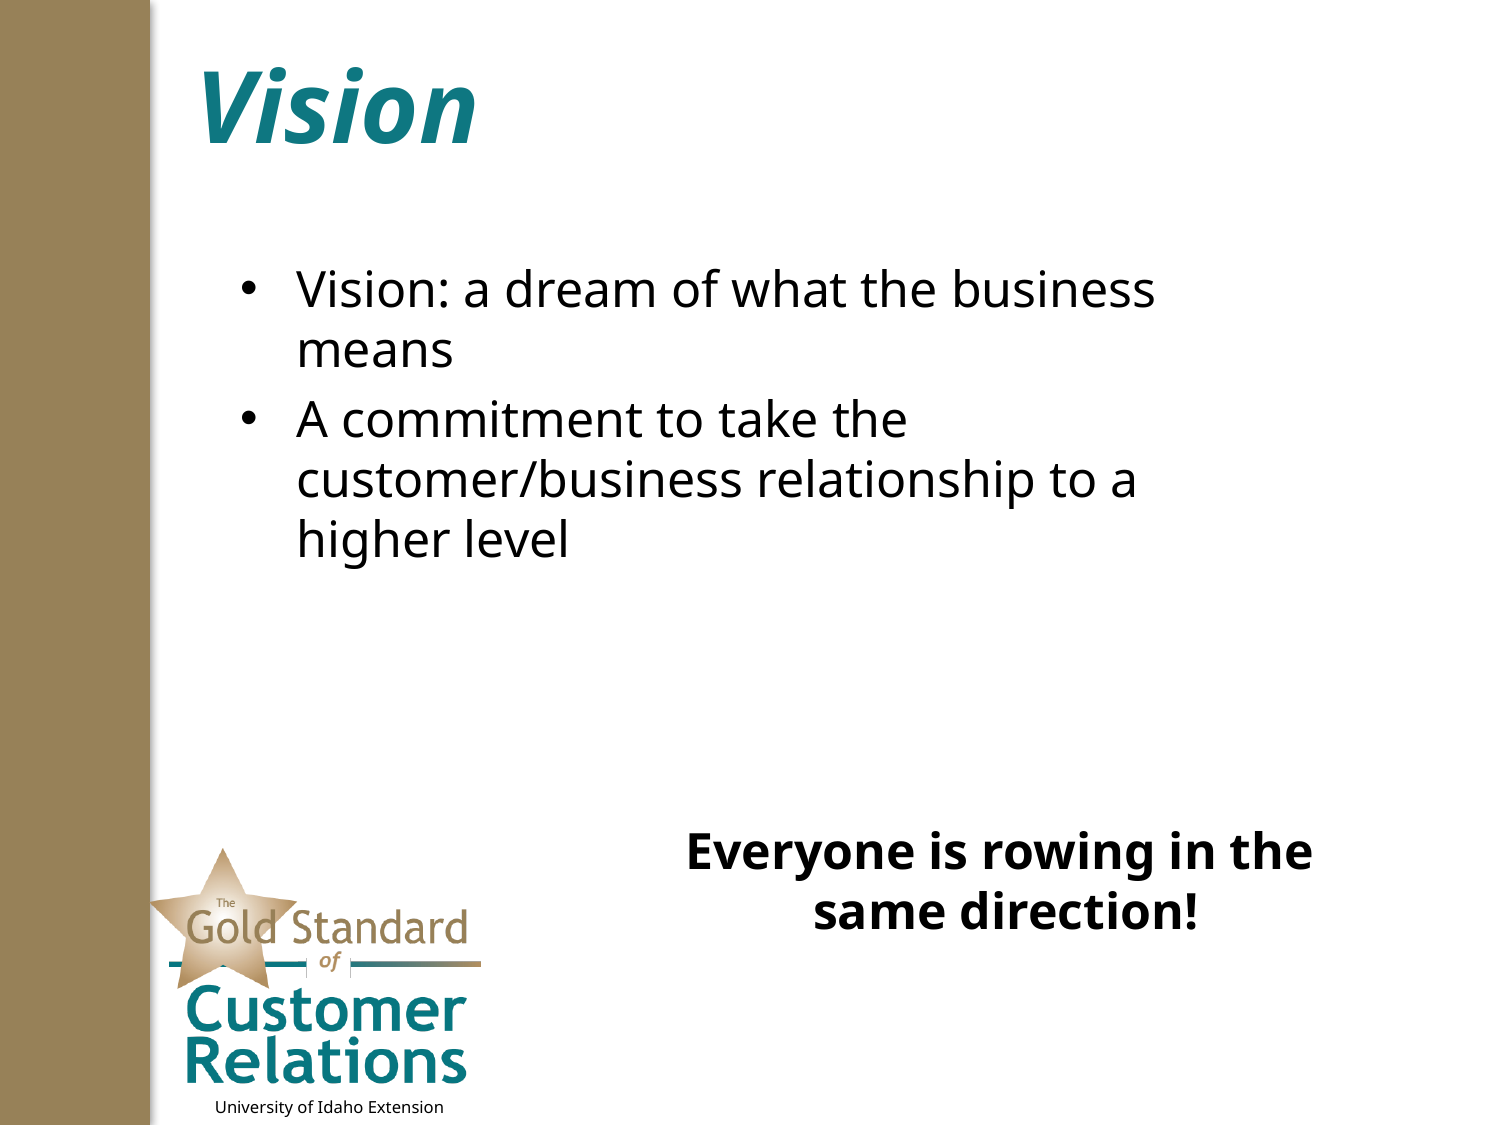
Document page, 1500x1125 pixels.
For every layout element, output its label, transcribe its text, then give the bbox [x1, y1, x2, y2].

list Vision: a dream of what the business means A commitment to take the customer/business relationship to a higher level [225, 249, 1313, 930]
text_box Everyone is rowing in the same direction! [624, 812, 1388, 948]
title Vision [180, 45, 1425, 163]
